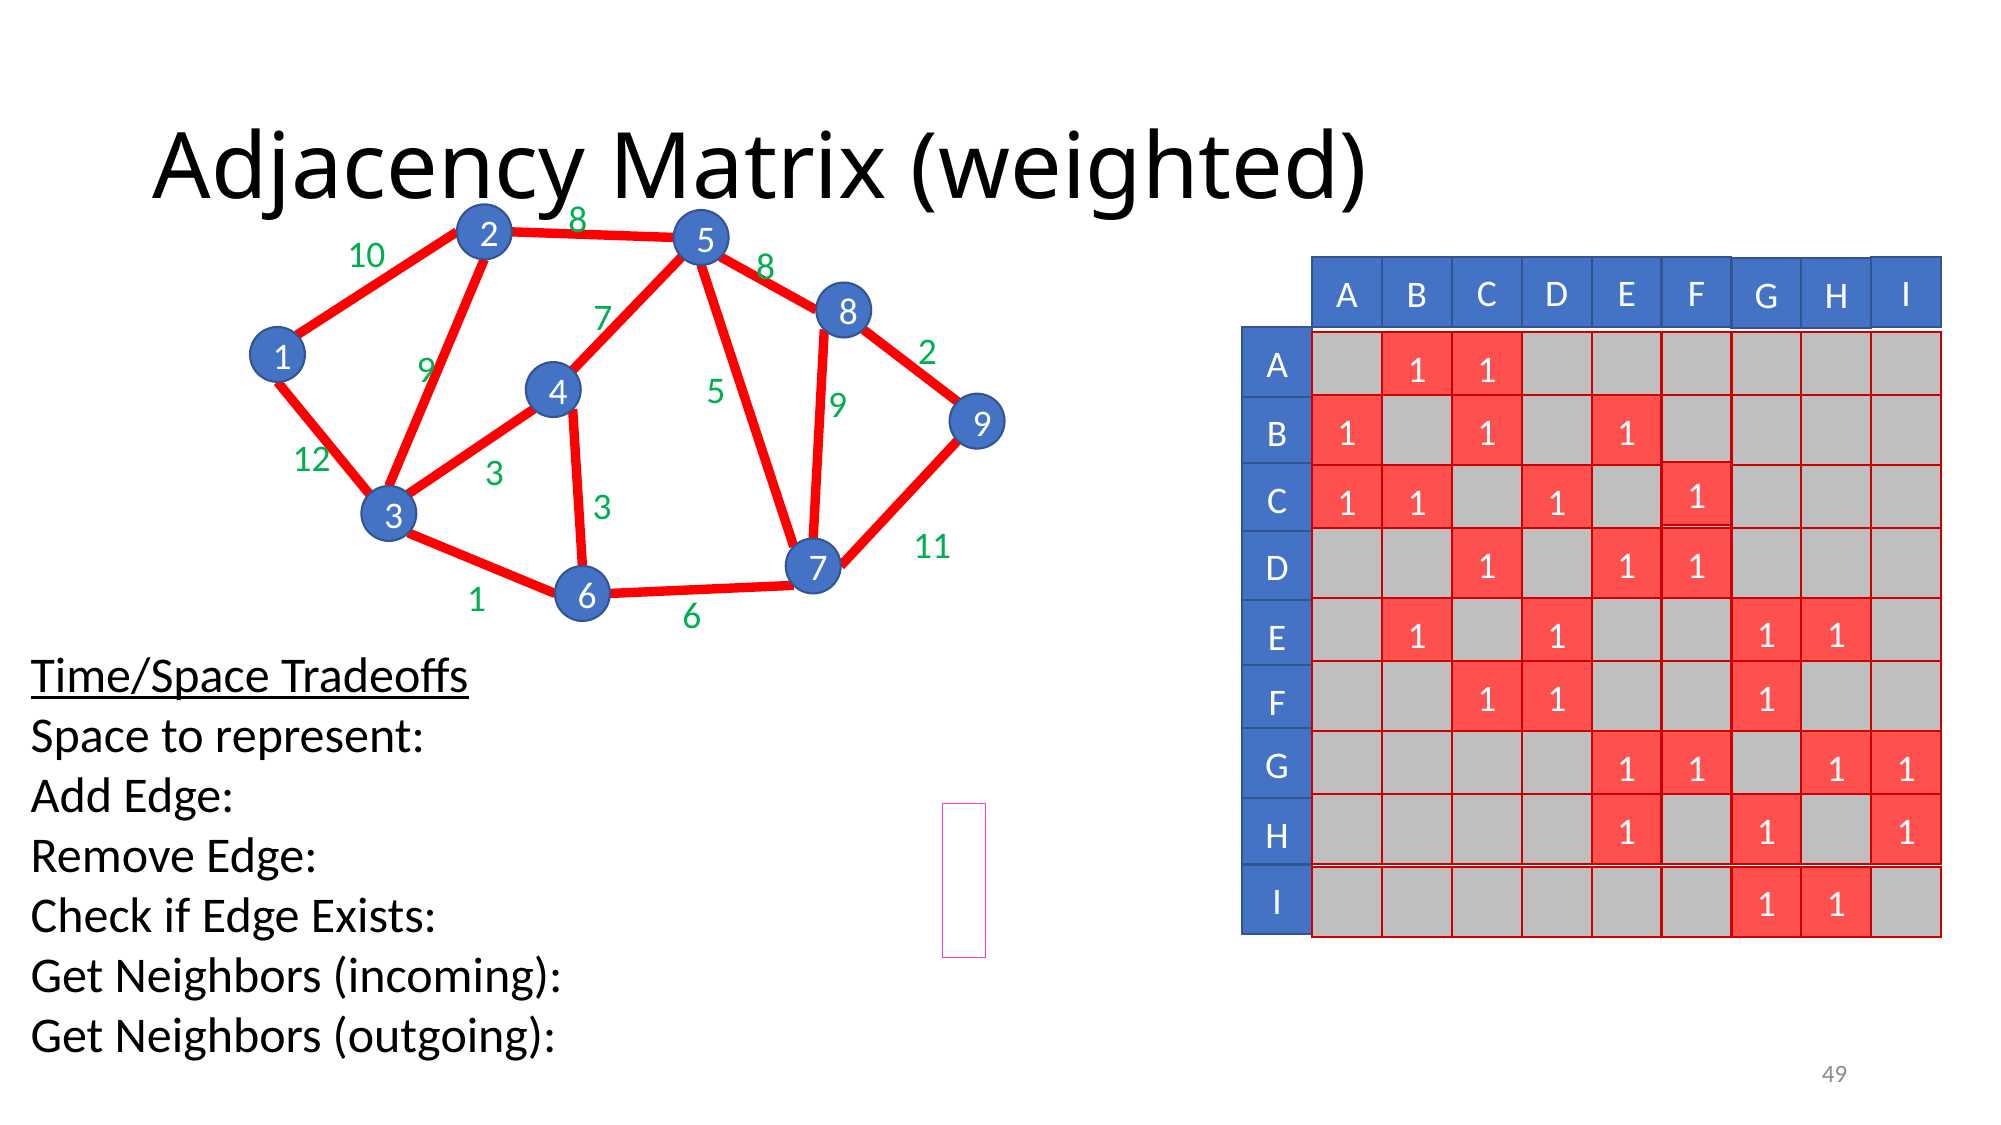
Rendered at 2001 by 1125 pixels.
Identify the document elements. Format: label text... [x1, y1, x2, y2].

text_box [249, 187, 1005, 645]
slide_number 49 [1412, 1042, 1863, 1103]
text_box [1242, 256, 1942, 937]
title Adjacency Matrix (weighted) [137, 59, 1863, 278]
